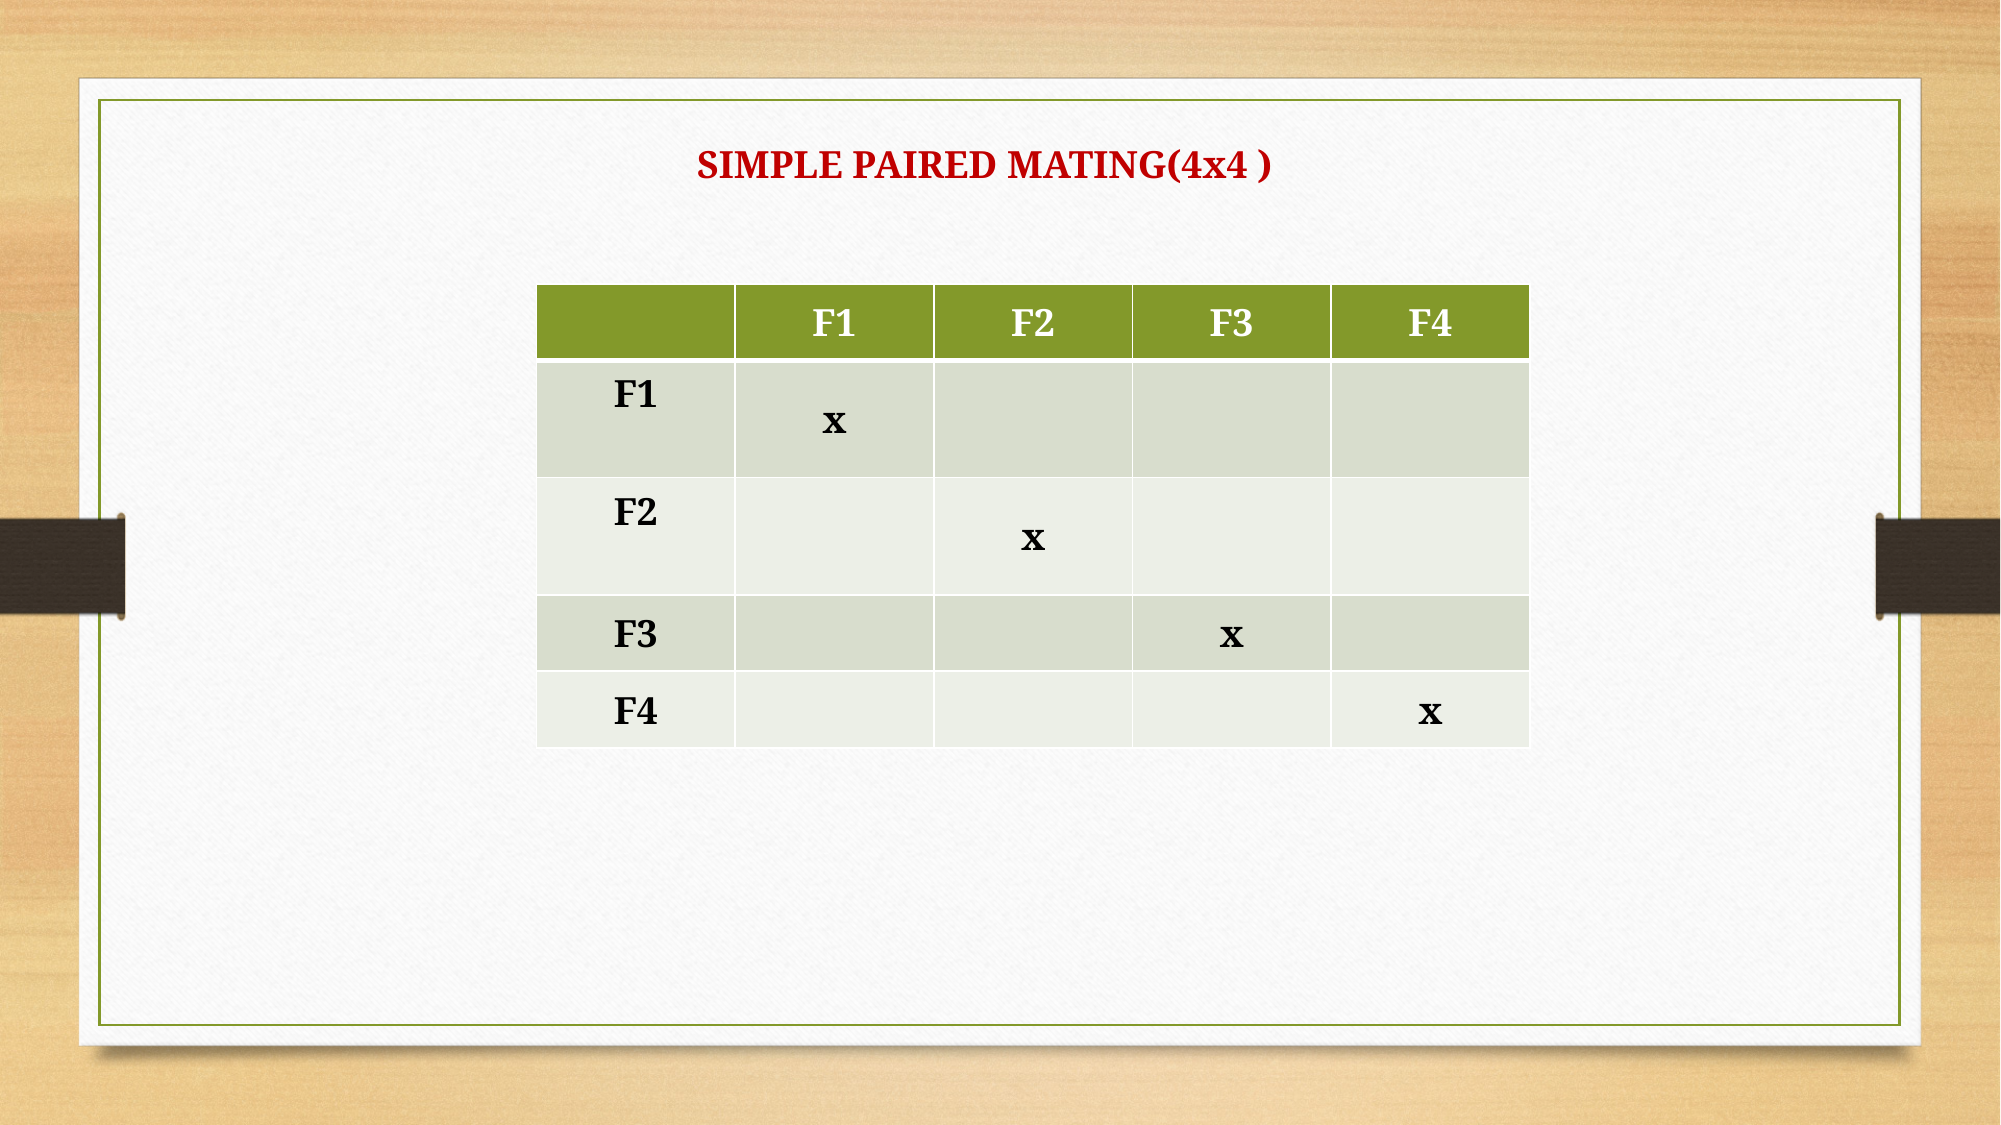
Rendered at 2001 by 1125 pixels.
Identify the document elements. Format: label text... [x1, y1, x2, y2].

table_cell [1133, 478, 1330, 594]
table_header F1 [736, 285, 933, 358]
table_cell [736, 596, 933, 670]
table_header [537, 285, 734, 358]
table_cell F3 [537, 596, 734, 670]
table_cell [935, 672, 1132, 747]
text_box SIMPLE PAIRED MATING(4x4 ) [682, 134, 1288, 194]
table_cell [1332, 363, 1529, 477]
table_cell [935, 363, 1132, 477]
table_cell x [935, 478, 1132, 594]
table_cell F4 [537, 672, 734, 747]
table_cell [1332, 596, 1529, 670]
table_cell [736, 478, 933, 594]
table_cell F1 [537, 363, 734, 477]
table_header F4 [1332, 285, 1529, 358]
table_cell [1332, 478, 1529, 594]
table_cell [935, 596, 1132, 670]
table_header F3 [1133, 285, 1330, 358]
table_cell x [736, 363, 933, 477]
table_cell [1133, 672, 1330, 747]
table_cell x [1332, 672, 1529, 747]
picture [0, 0, 2001, 1125]
table_cell [736, 672, 933, 747]
table_header F2 [935, 285, 1132, 358]
table_cell F2 [537, 478, 734, 594]
table_cell [1133, 363, 1330, 477]
table_cell x [1133, 596, 1330, 670]
